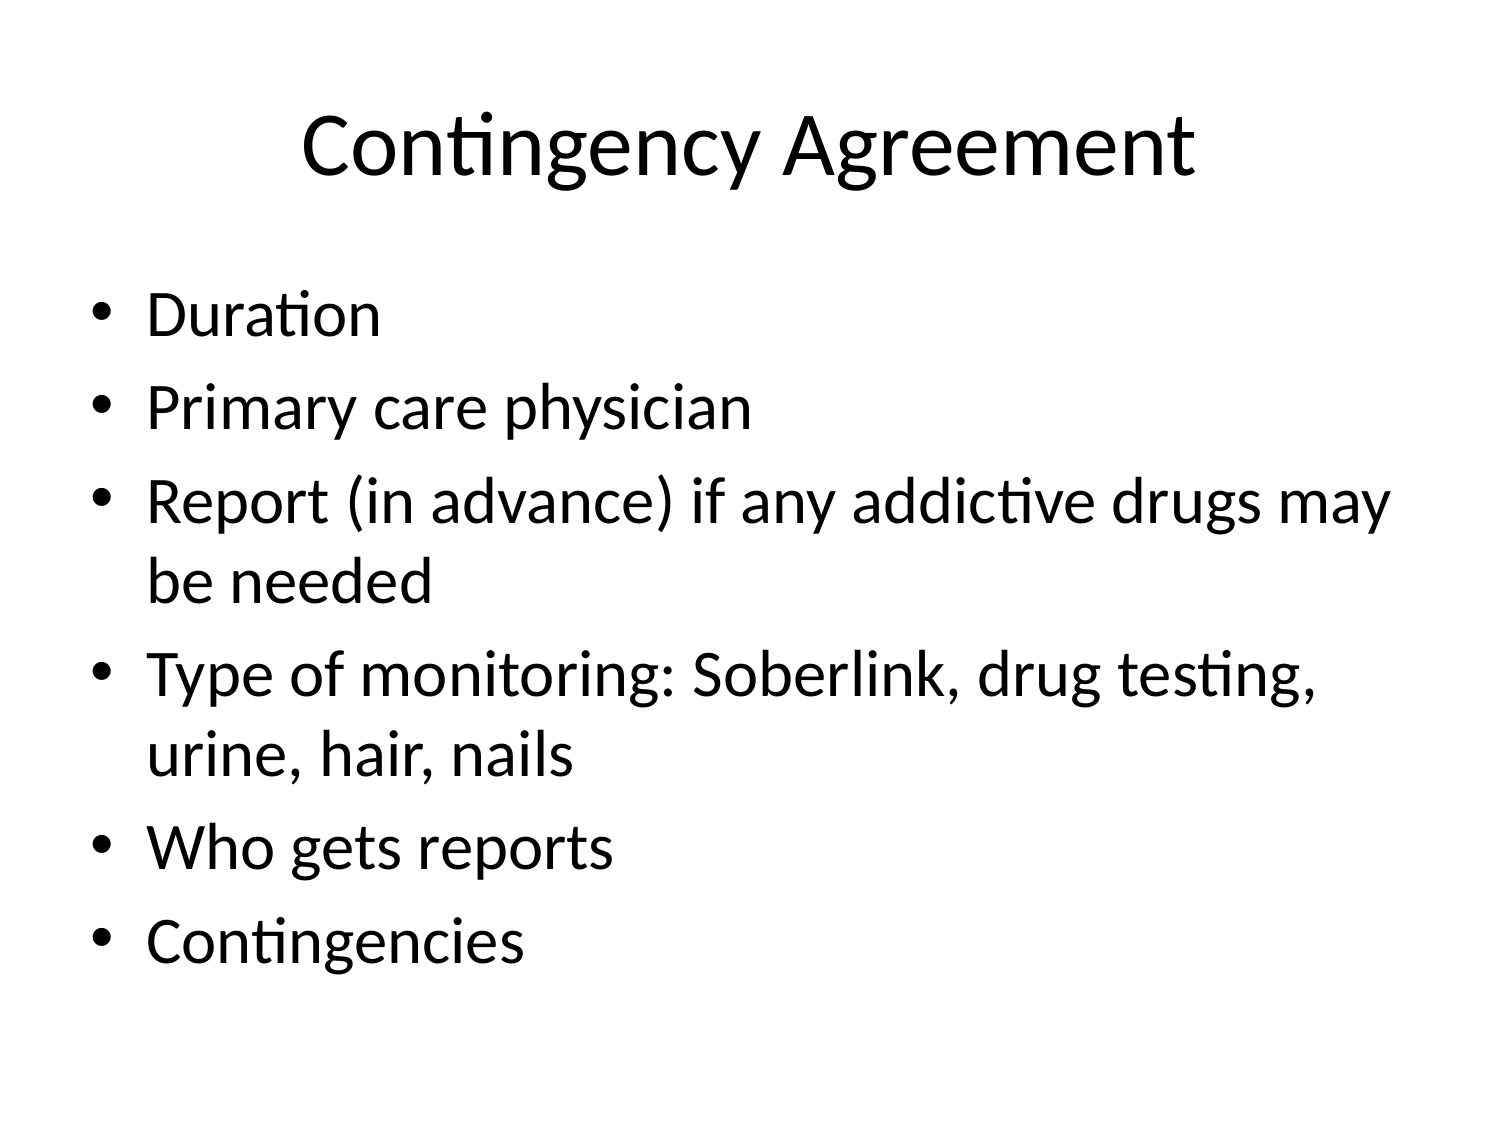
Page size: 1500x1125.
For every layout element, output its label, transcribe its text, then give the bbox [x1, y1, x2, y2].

title Contingency Agreement [75, 45, 1425, 233]
list Duration Primary care physician Report (in advance) if any addictive drugs may be needed Type of monitoring: Soberlink, drug testing, urine, hair, nails Who gets reports Contingencies [75, 262, 1425, 1005]
